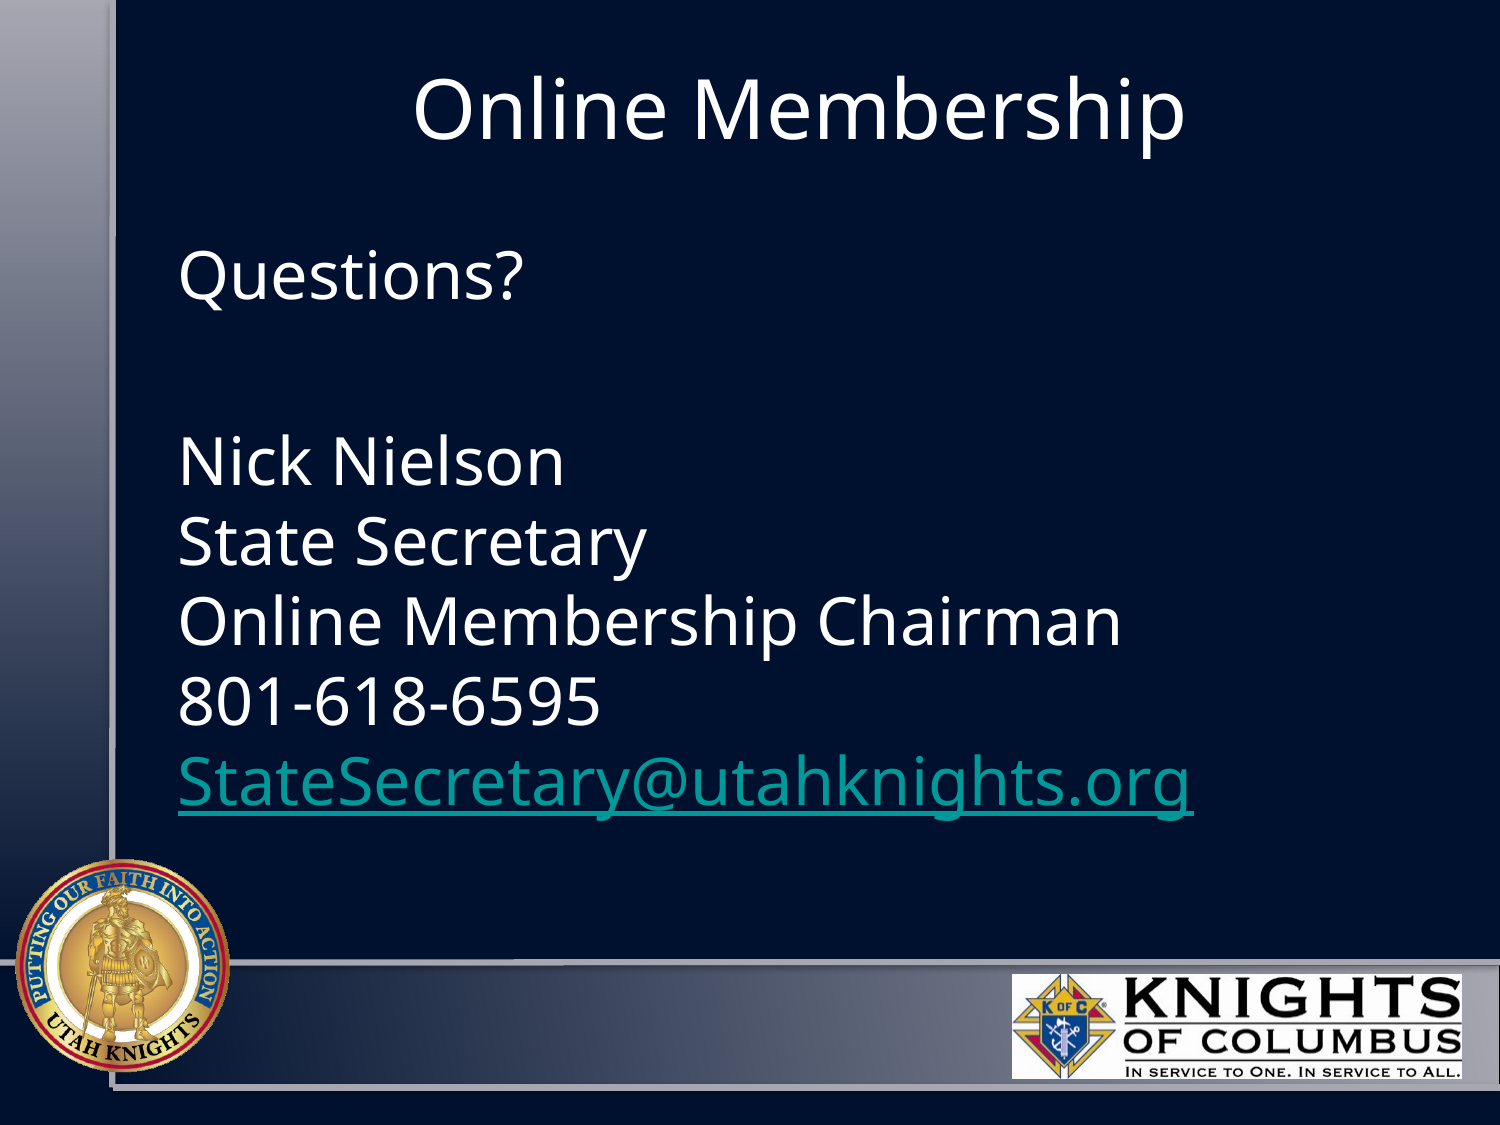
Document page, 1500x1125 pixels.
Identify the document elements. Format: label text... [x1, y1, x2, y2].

subtitle Questions? Nick Nielson State Secretary Online Membership Chairman 801-618-6595 StateSecretary@utahknights.org [162, 224, 1438, 950]
picture [1012, 974, 1462, 1079]
picture [15, 858, 230, 1073]
title Online Membership [162, 37, 1438, 175]
